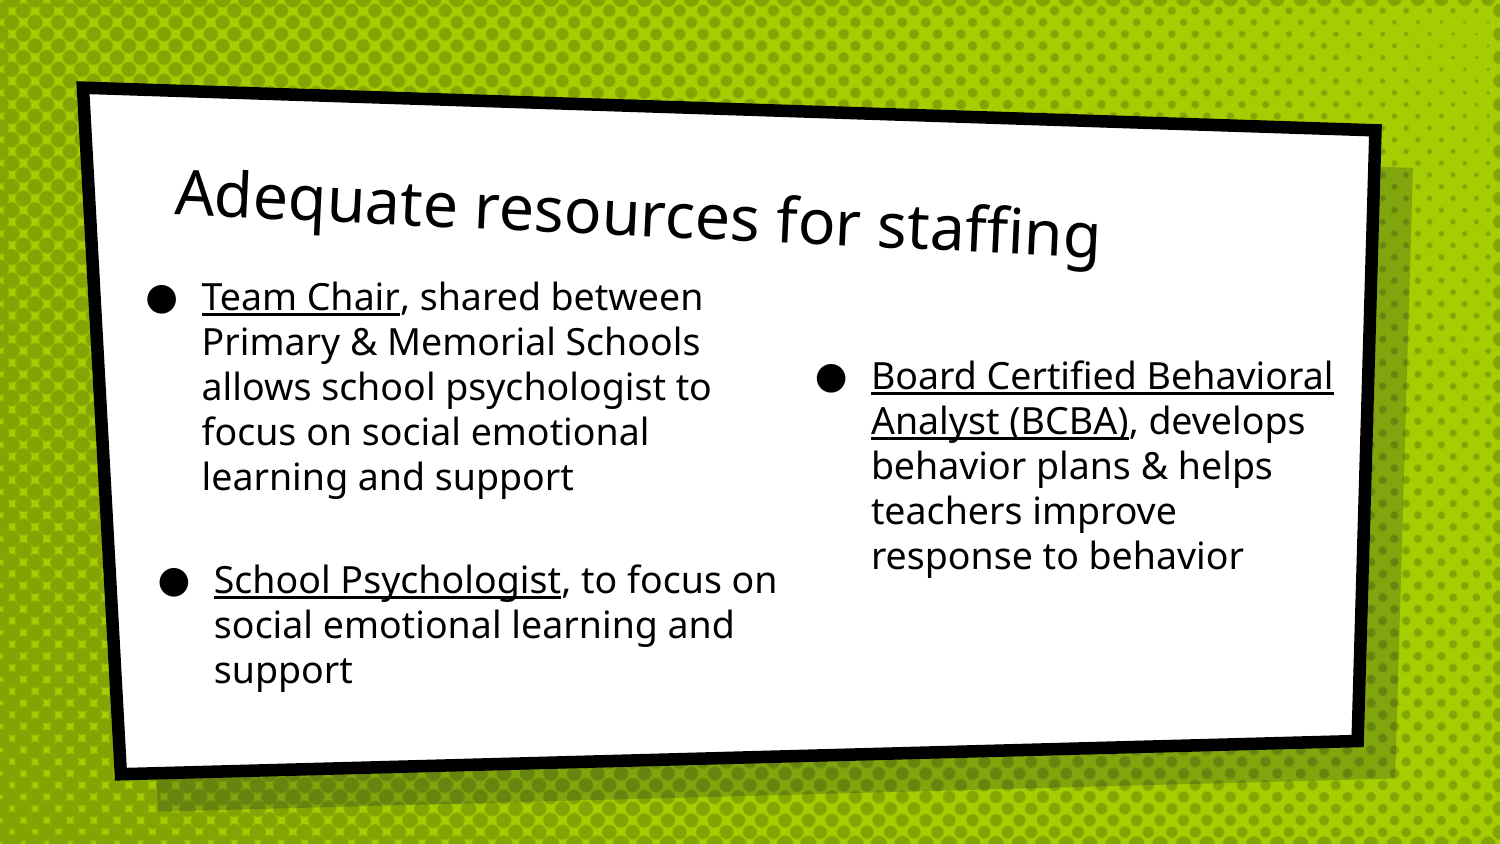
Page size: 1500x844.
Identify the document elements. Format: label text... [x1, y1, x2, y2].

text_box Team Chair, shared between Primary & Memorial Schools allows school psychologist to focus on social emotional learning and support [111, 257, 799, 520]
text_box Board Certified Behavioral Analyst (BCBA), develops behavior plans & helps teachers improve response to behavior [781, 336, 1351, 599]
text_box School Psychologist, to focus on social emotional learning and support [123, 540, 812, 726]
title Adequate resources for staffing [157, 116, 1316, 296]
